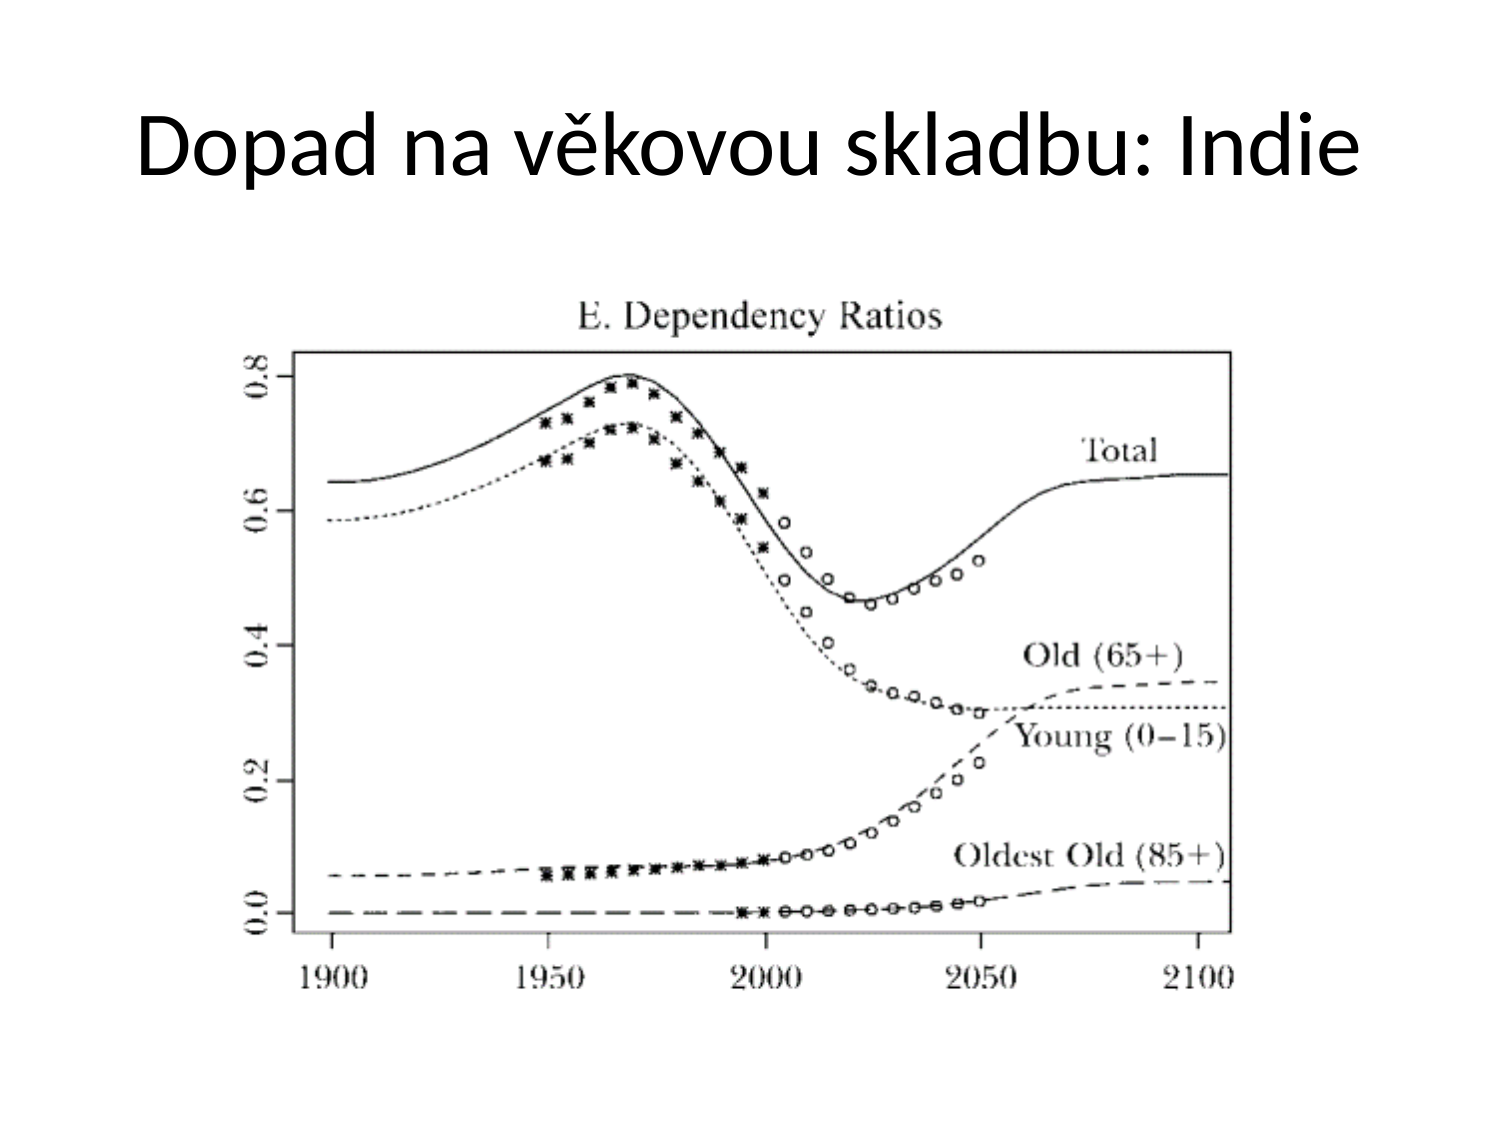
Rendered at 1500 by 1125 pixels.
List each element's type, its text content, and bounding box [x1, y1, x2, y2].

picture [199, 262, 1301, 1006]
title Dopad na věkovou skladbu: Indie [75, 45, 1425, 233]
